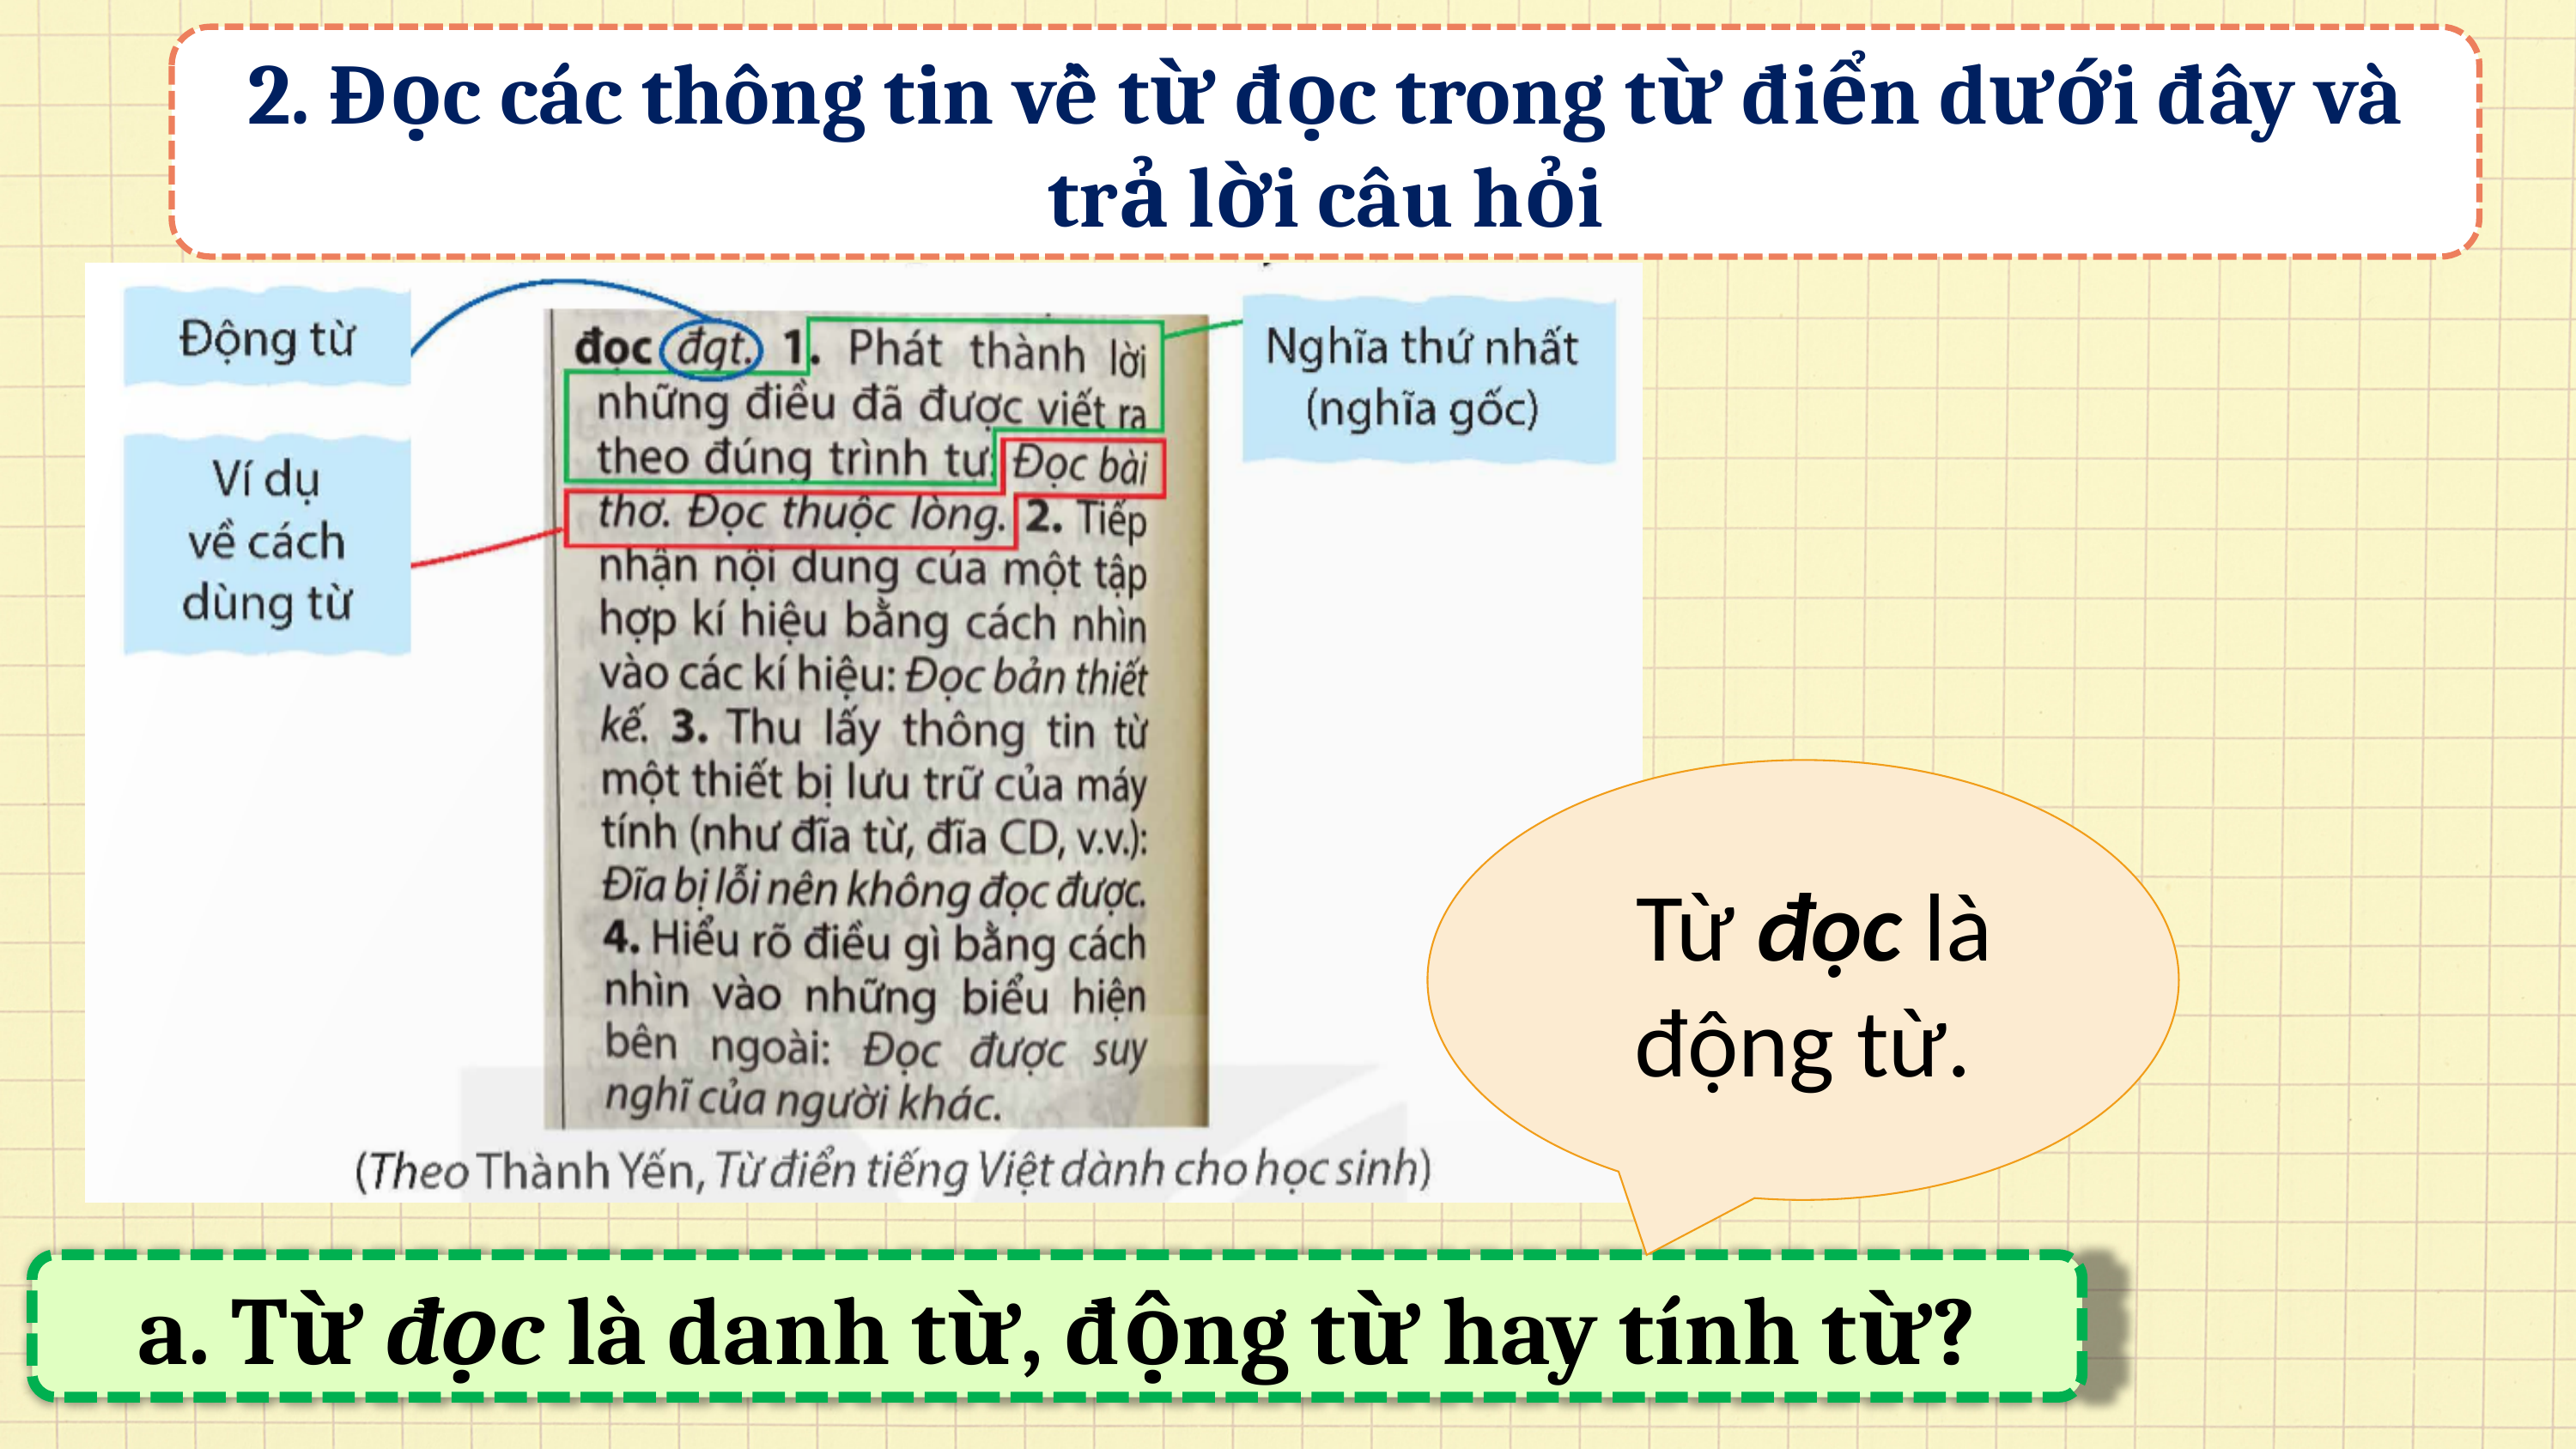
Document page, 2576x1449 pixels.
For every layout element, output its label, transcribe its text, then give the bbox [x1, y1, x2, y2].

text_box [0, 0, 2576, 1449]
text_box 2. Đọc các thông tin về từ đọc trong từ điển dưới đây và trả lời câu hỏi [170, 26, 2481, 258]
text_box a. Từ đọc là danh từ, động từ hay tính từ? [32, 1254, 2082, 1397]
picture [85, 263, 1643, 1203]
text_box Từ đọc là động từ. [1628, 759, 2180, 1257]
